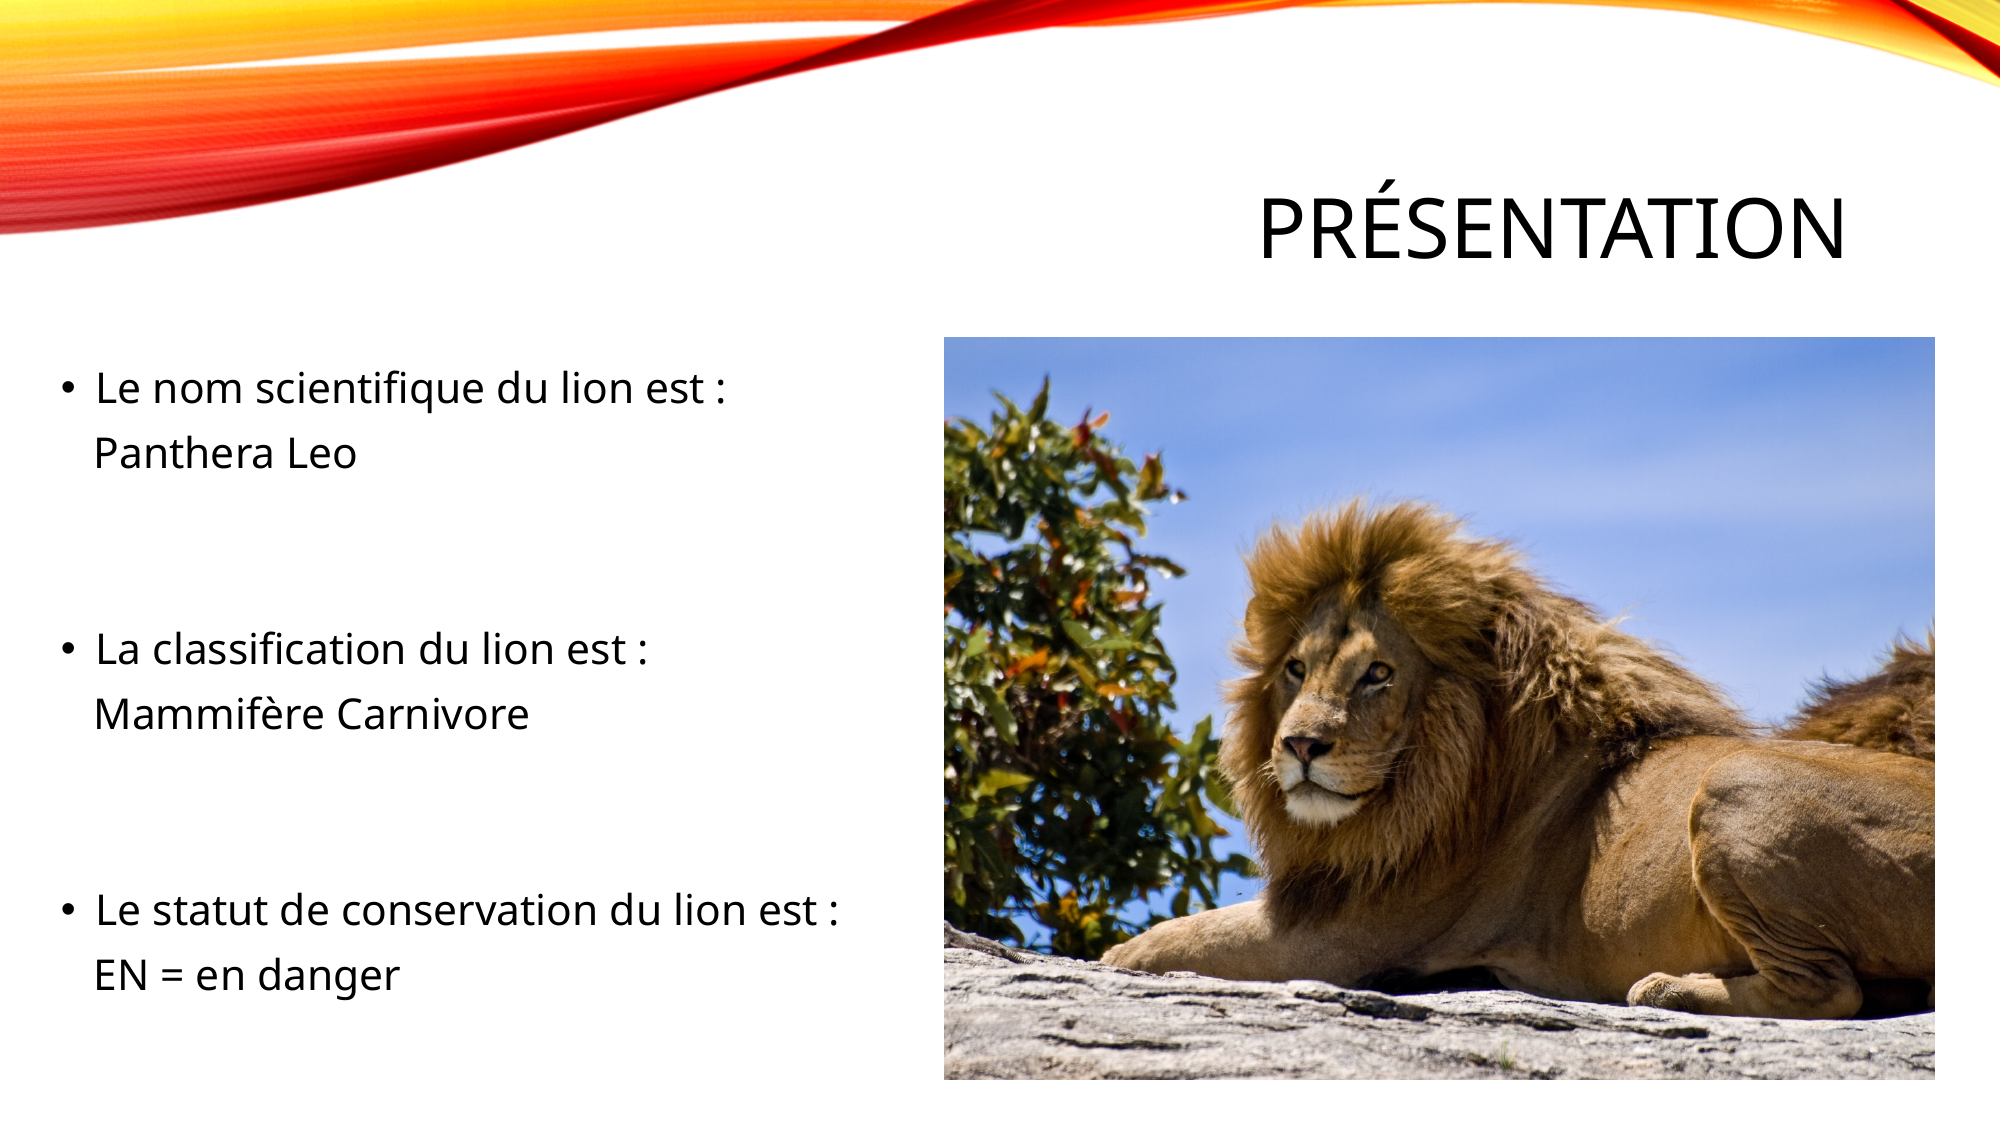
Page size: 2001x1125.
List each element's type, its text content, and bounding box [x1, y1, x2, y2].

picture [944, 337, 1936, 1081]
title Présentation [474, 125, 1888, 338]
list Le nom scientifique du lion est : Panthera Leo La classification du lion est : Mammifère Carnivore Le statut de conservation du lion est : EN = en danger [45, 359, 944, 1020]
picture [0, 0, 2000, 237]
